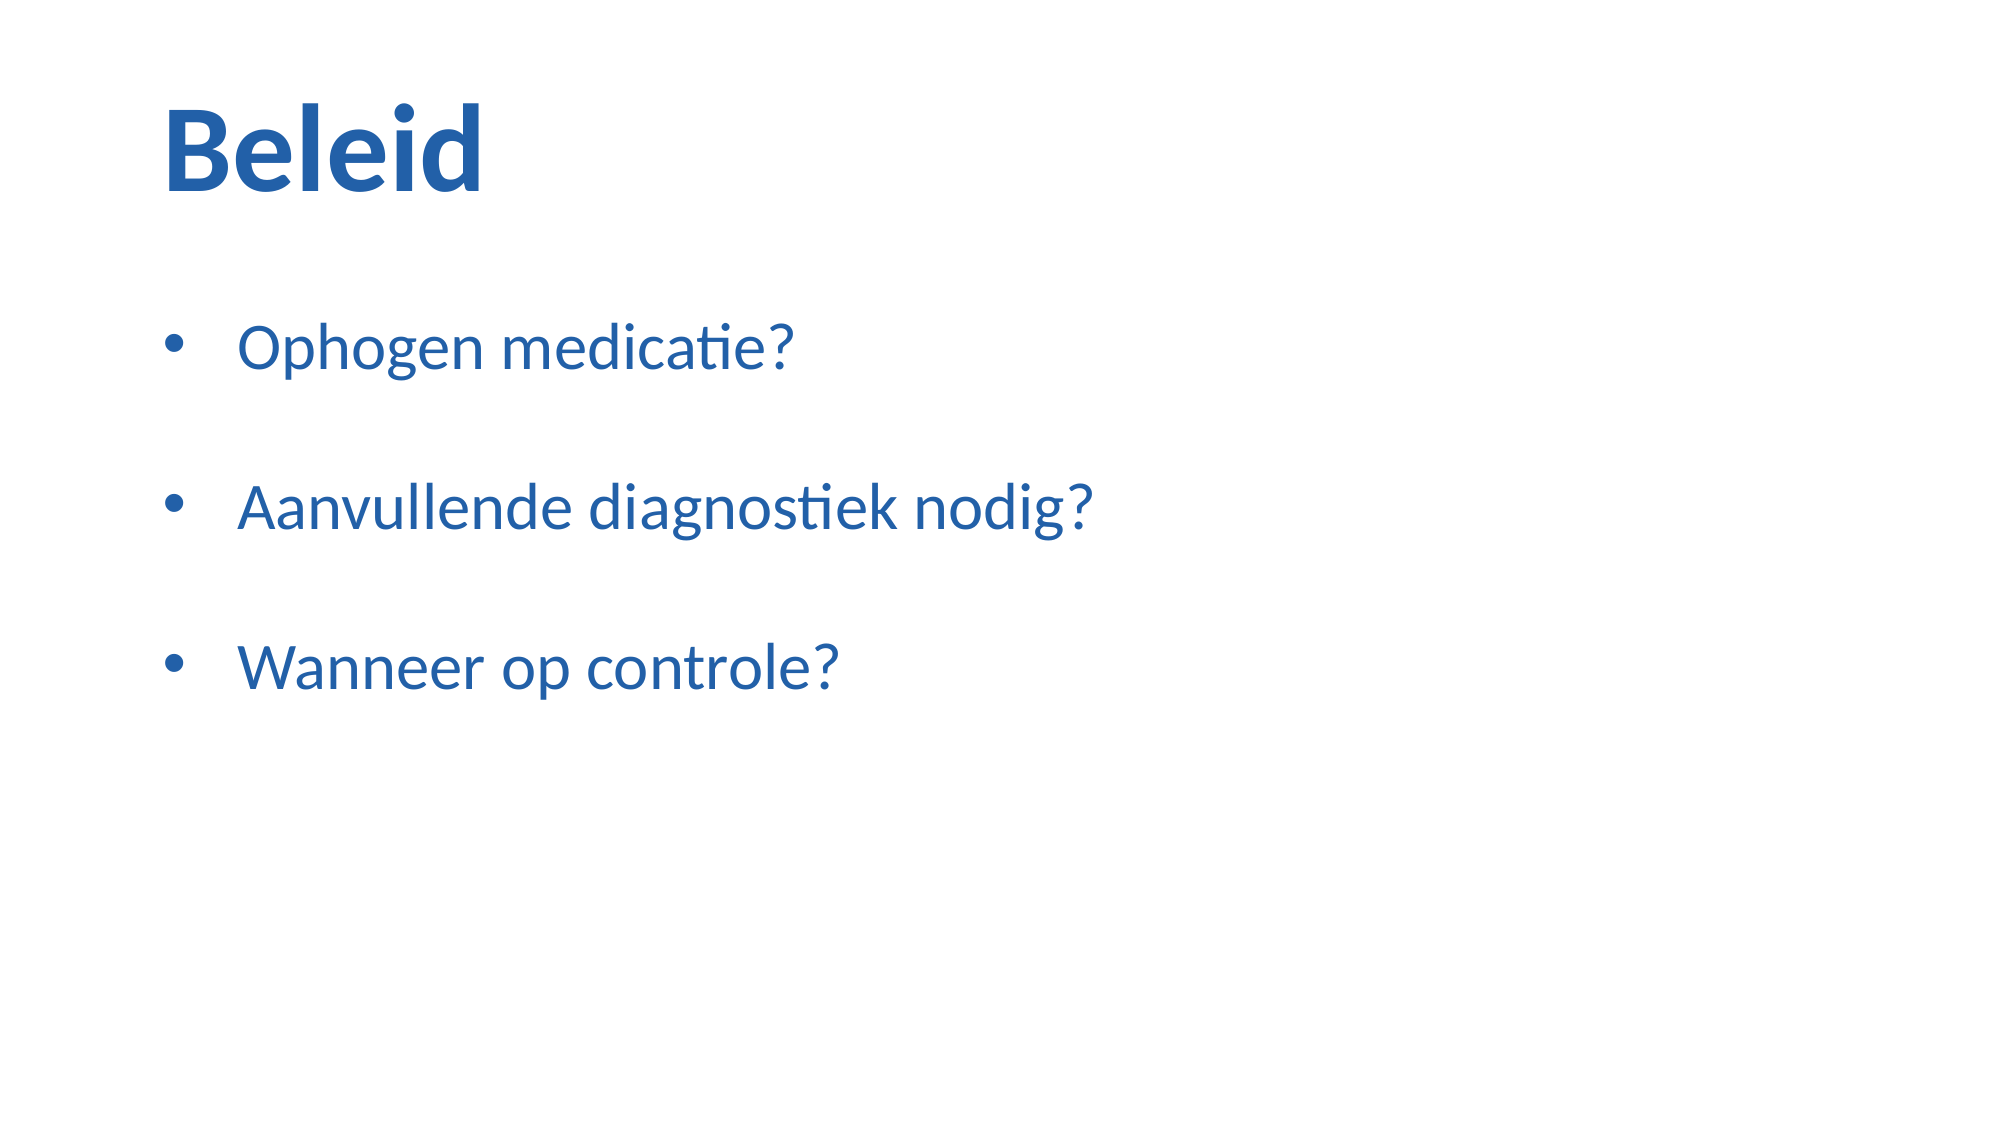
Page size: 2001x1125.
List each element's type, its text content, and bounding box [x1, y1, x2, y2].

text_box Beleid [147, 58, 1513, 224]
text_box Ophogen medicatie? Aanvullende diagnostiek nodig? Wanneer op controle? [147, 295, 1917, 790]
